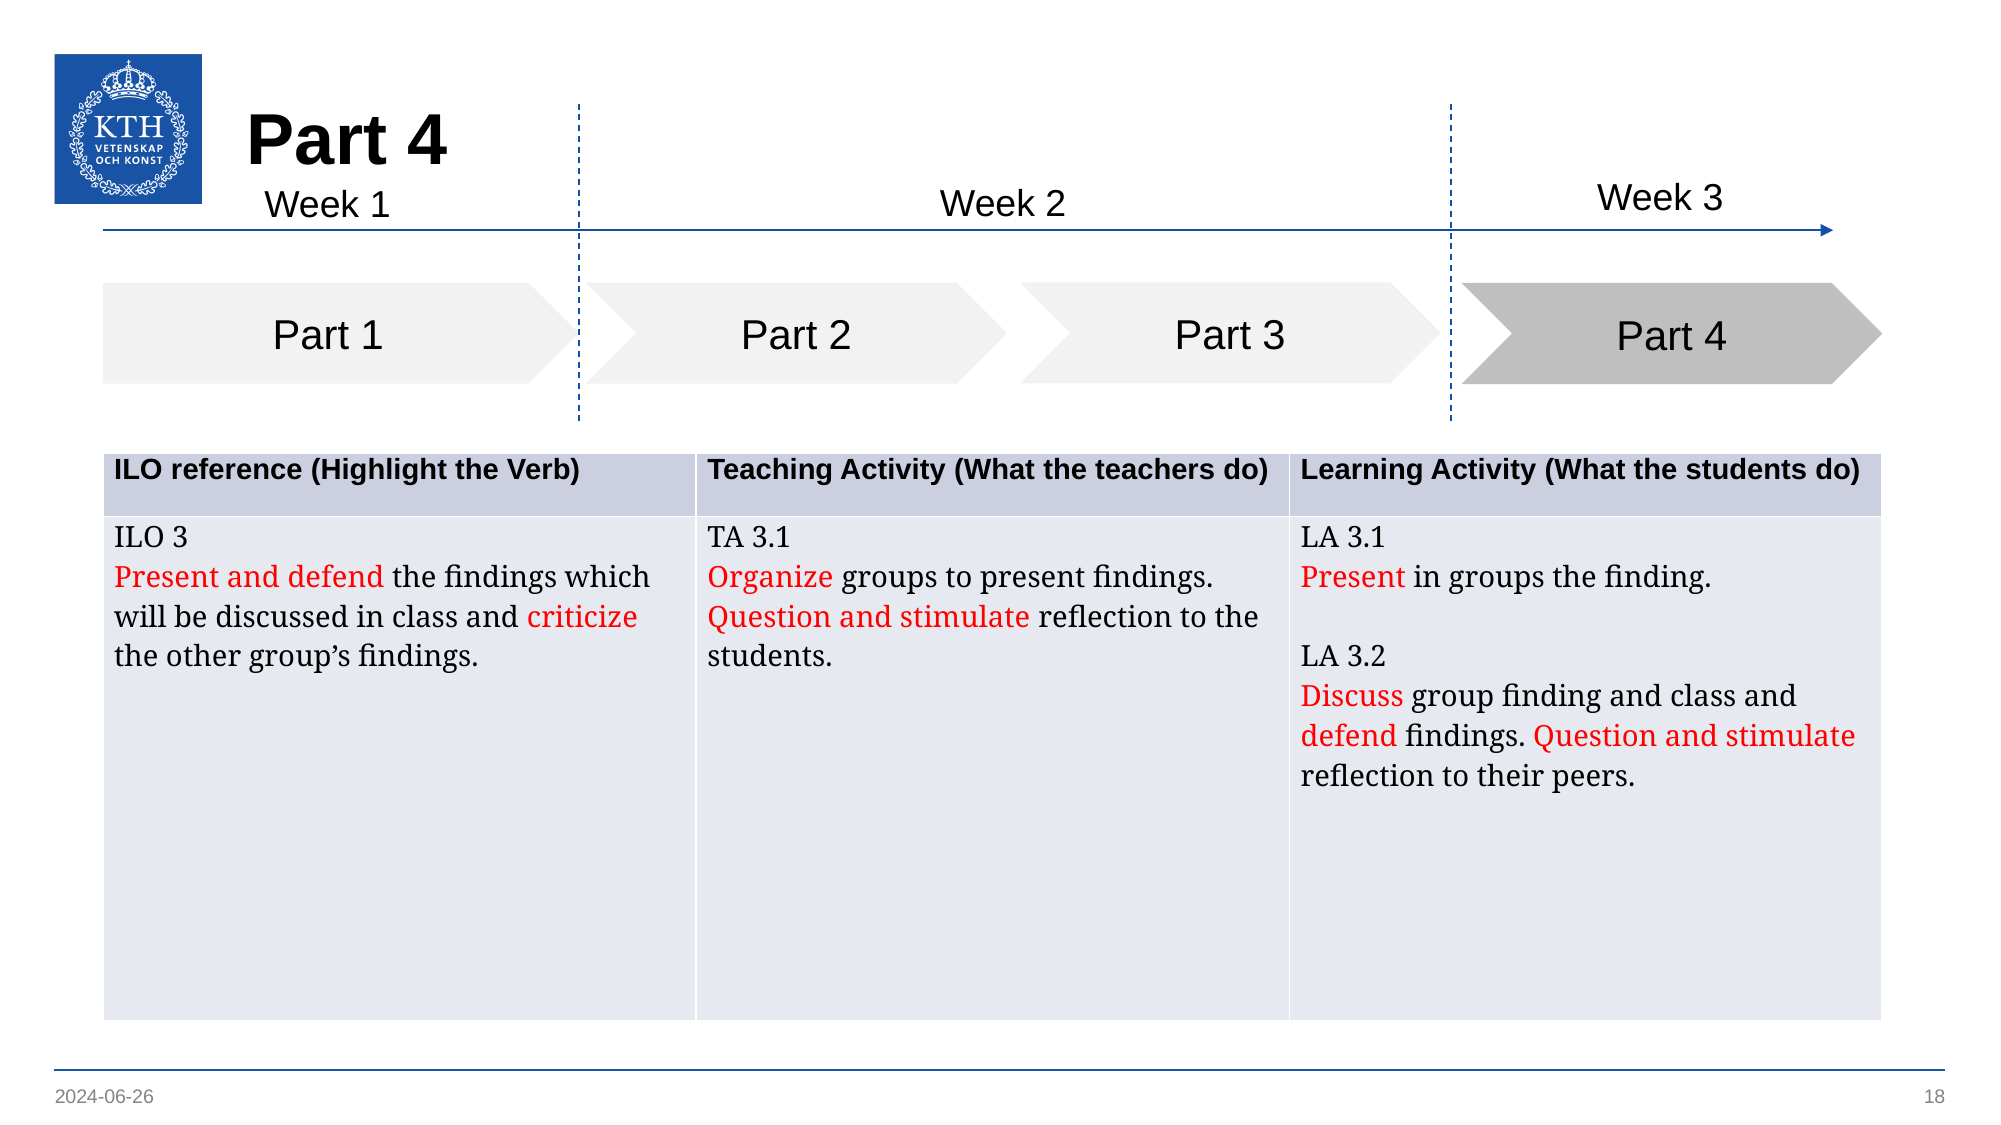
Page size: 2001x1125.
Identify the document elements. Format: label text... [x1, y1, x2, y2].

slide_number 18 [1495, 1082, 1946, 1109]
table_cell LA 3.1 Present in groups the finding. LA 3.2 Discuss group finding and class and defend findings. Question and stimulate reflection to their peers. [1290, 517, 1881, 1020]
text_box Week 1 [249, 172, 408, 229]
text_box Part 1 [102, 282, 574, 384]
title Part 4 [231, 55, 1884, 203]
table_header ILO reference (Highlight the Verb) [104, 454, 695, 516]
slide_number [54, 1082, 505, 1109]
table_cell TA 3.1 Organize groups to present findings. Question and stimulate reflection to the students. [697, 517, 1289, 1020]
table_cell ILO 3 Present and defend the findings which will be discussed in class and criticize the other group’s findings. [104, 517, 695, 1020]
text_box Week 2 [925, 171, 1083, 229]
table_header Teaching Activity (What the teachers do) [697, 454, 1289, 516]
text_box Part 4 [1461, 282, 1883, 385]
text_box Week 3 [1582, 165, 1740, 226]
text_box Part 2 [586, 282, 1007, 384]
picture [54, 54, 202, 204]
text_box Part 3 [1019, 282, 1441, 384]
table_header Learning Activity (What the students do) [1290, 454, 1881, 516]
